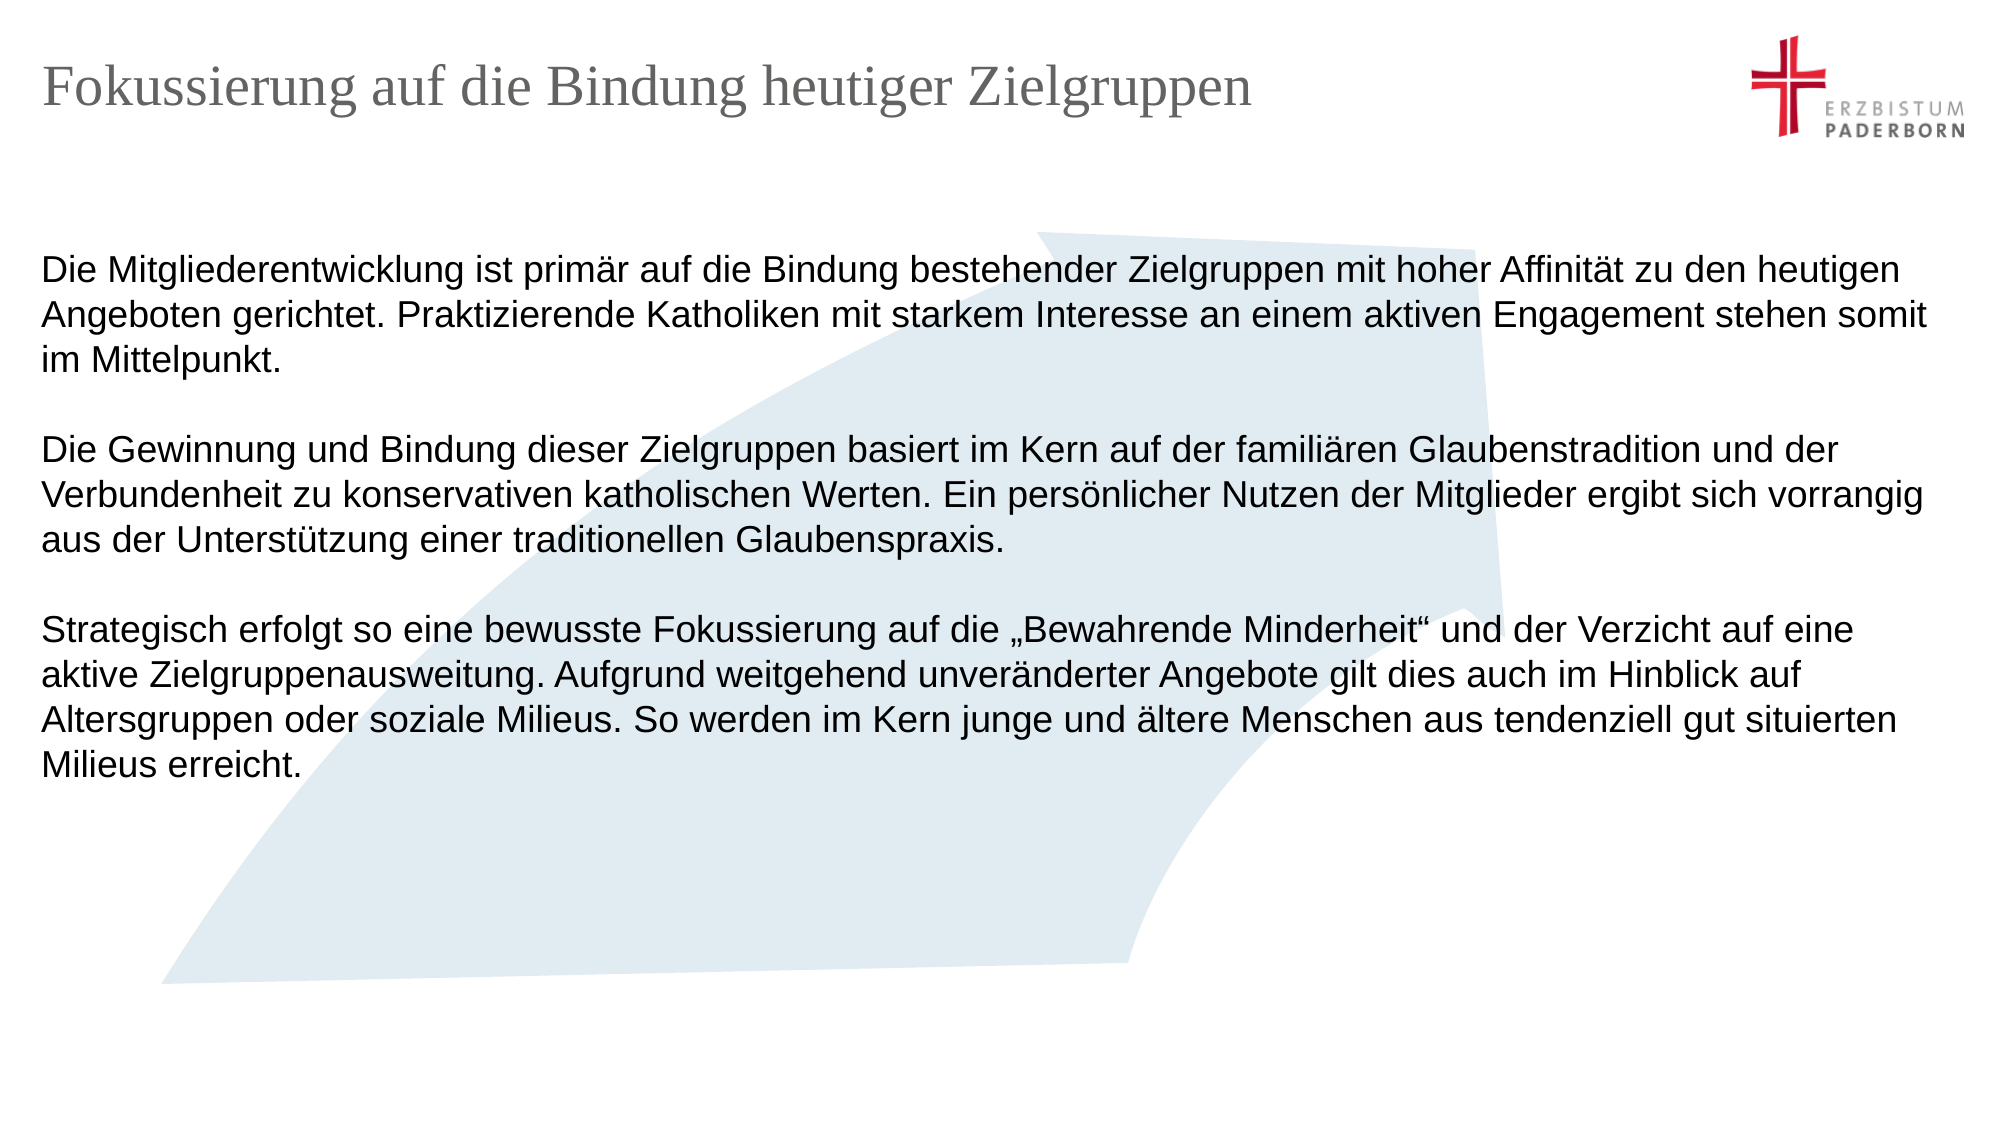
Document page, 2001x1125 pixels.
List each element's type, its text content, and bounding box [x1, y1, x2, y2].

title Fokussierung auf die Bindung heutiger Zielgruppen [34, 33, 1706, 140]
picture [1751, 35, 1964, 138]
text_box [1036, 231, 1188, 238]
list Die Mitgliederentwicklung ist primär auf die Bindung bestehender Zielgruppen mit hoher Affinität zu den heutigen Angeboten gerichtet. Praktizierende Katholiken mit starkem Interesse an einem aktiven Engagement stehen somit im Mittelpunkt. Die Gewinnung und Bindung dieser Zielgruppen basiert im Kern auf der familiären Glaubenstradition und der Verbundenheit zu konservativen katholischen Werten. Ein persönlicher Nutzen der Mitglieder ergibt sich vorrangig aus der Unterstützung einer traditionellen Glaubenspraxis. Strategisch erfolgt so eine bewusste Fokussierung auf die „Bewahrende Minderheit“ und der Verzicht auf eine aktive Zielgruppenausweitung. Aufgrund weitgehend unveränderter Angebote gilt dies auch im Hinblick auf Altersgruppen oder soziale Milieus. So werden im Kern junge und ältere Menschen aus tendenziell gut situierten Milieus erreicht. [34, 238, 1966, 1120]
